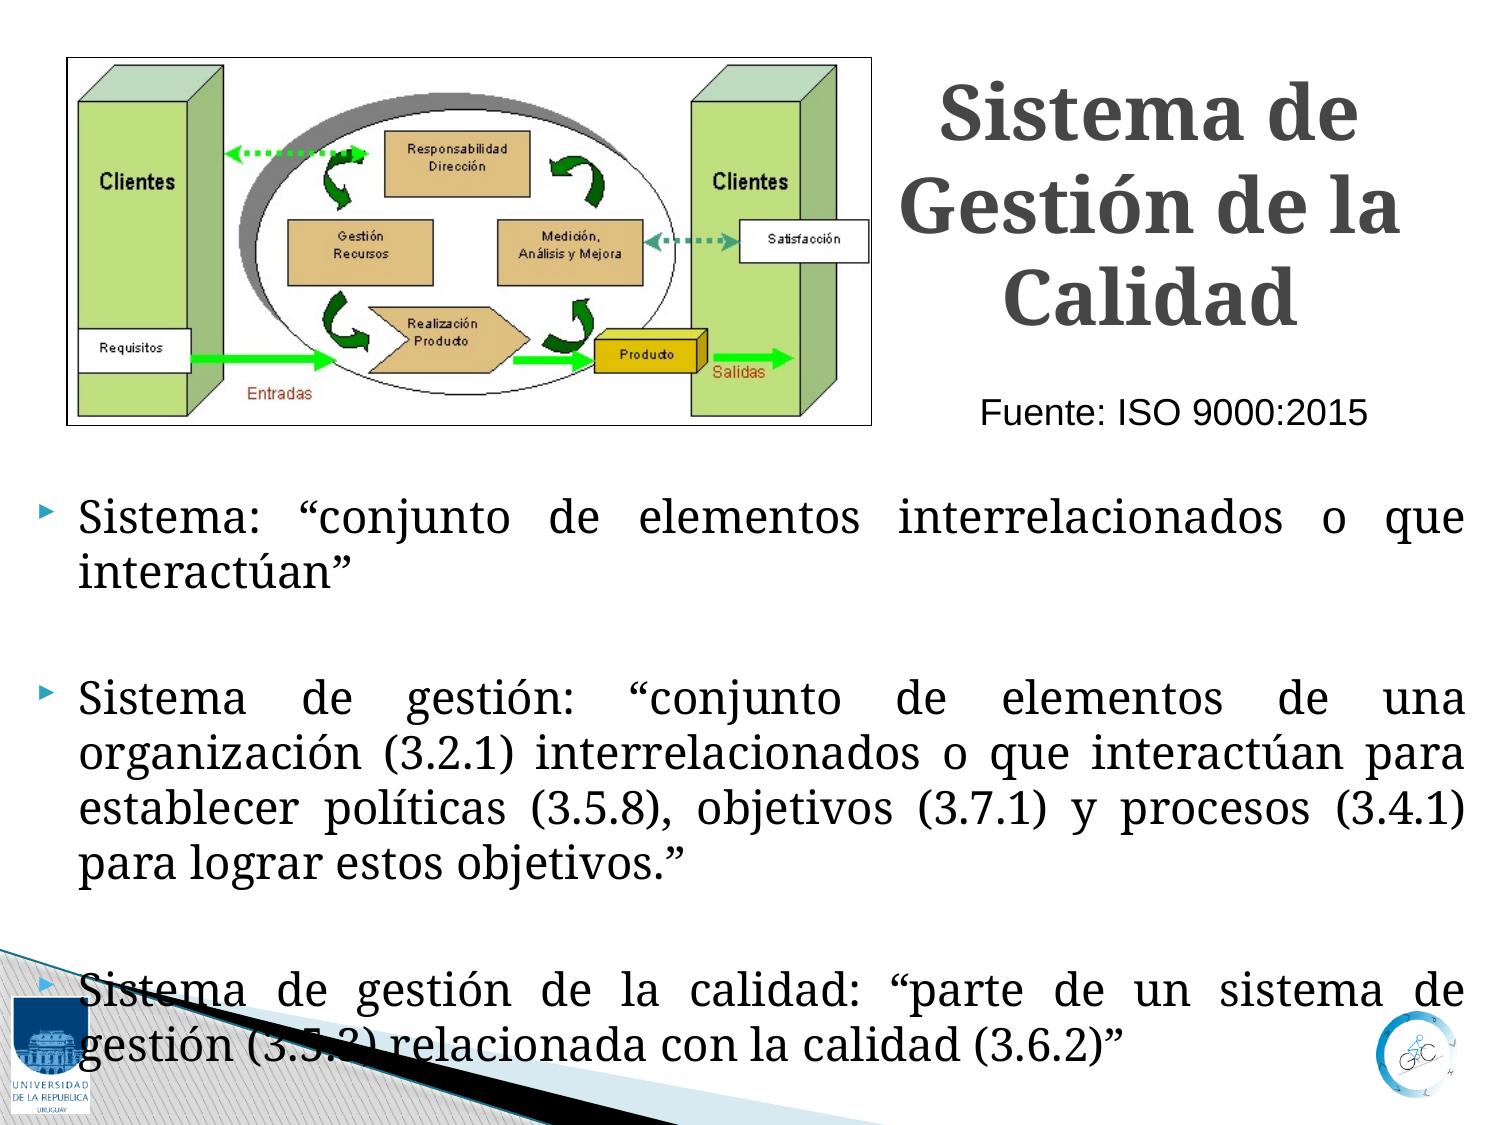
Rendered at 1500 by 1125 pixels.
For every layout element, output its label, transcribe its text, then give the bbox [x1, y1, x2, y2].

title Sistema de Gestión de la Calidad [868, 46, 1432, 359]
text_box Fuente: ISO 9000:2015 [964, 385, 1384, 441]
picture [11, 1002, 90, 1114]
list Sistema: “conjunto de elementos interrelacionados o que interactúan” Sistema de gestión: “conjunto de elementos de una organización (3.2.1) interrelacionados o que interactúan para establecer políticas (3.5.8), objetivos (3.7.1) y procesos (3.4.1) para lograr estos objetivos.” Sistema de gestión de la calidad: “parte de un sistema de gestión (3.5.3) relacionada con la calidad (3.6.2)” [3, 479, 1483, 1002]
picture [1376, 1011, 1458, 1098]
picture [67, 57, 872, 426]
